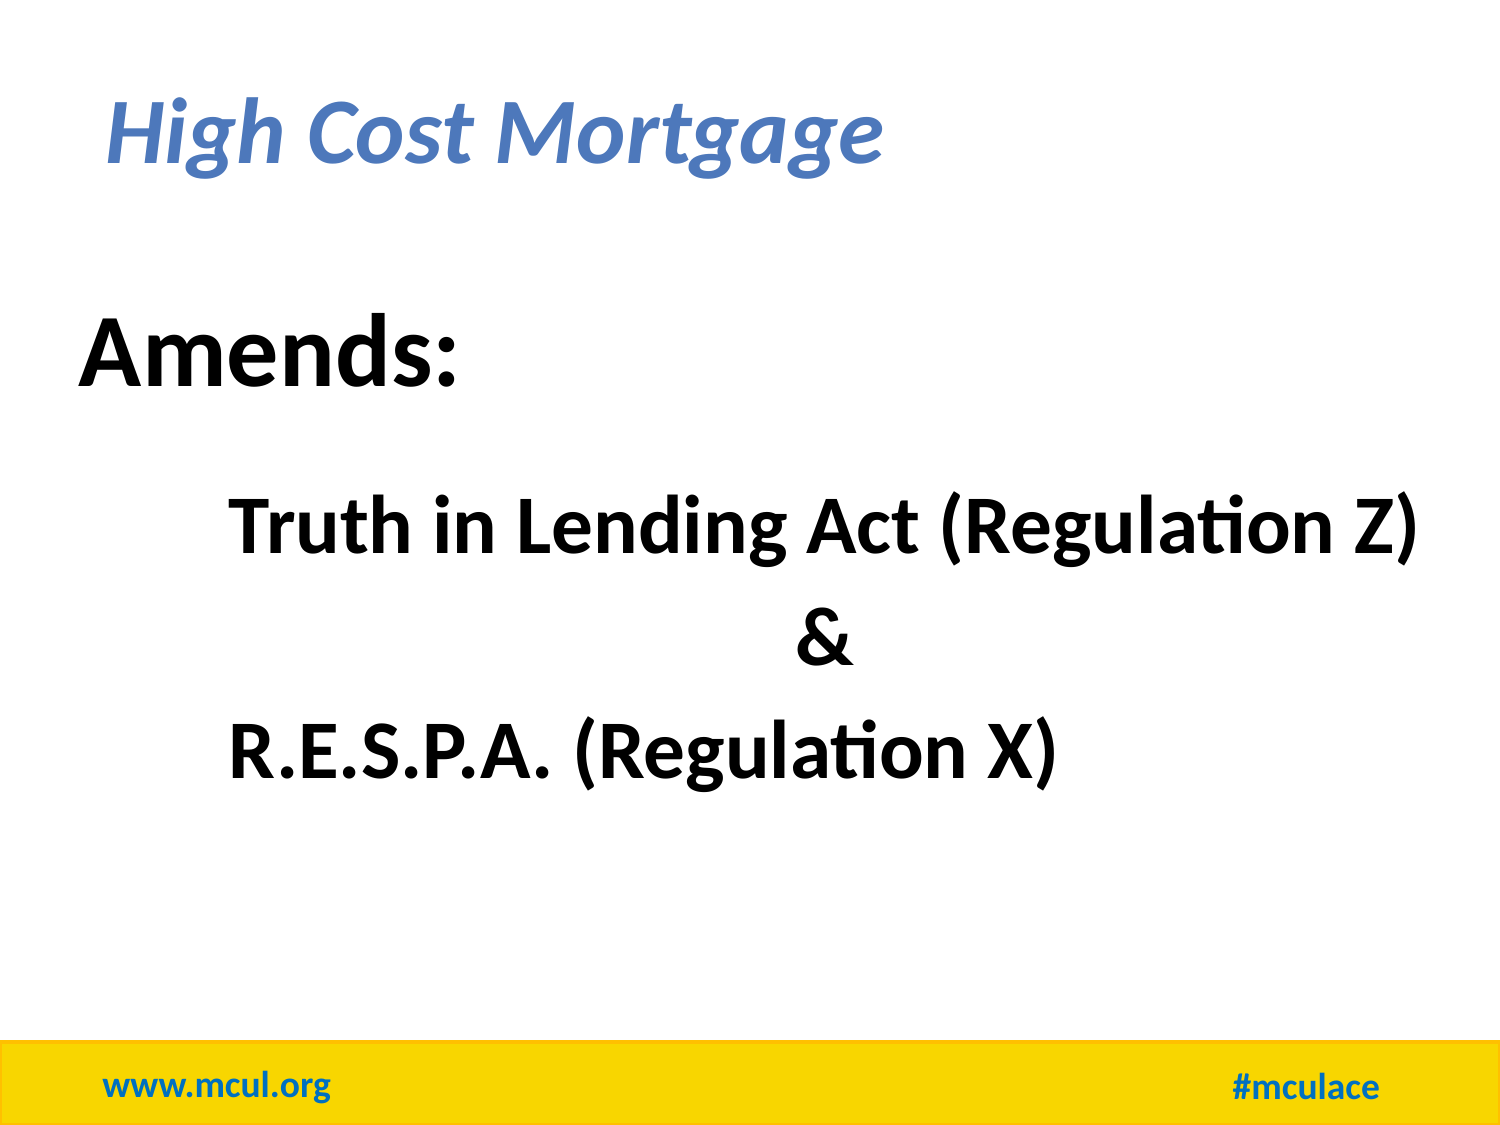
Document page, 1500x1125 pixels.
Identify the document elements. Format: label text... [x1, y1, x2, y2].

text_box Amends: Truth in Lending Act (Regulation Z) & R.E.S.P.A. (Regulation X) [64, 274, 1436, 985]
text_box www.mcul.org [87, 1053, 475, 1113]
text_box [0, 1040, 1500, 1125]
text_box High Cost Mortgage [90, 62, 901, 190]
text_box #mculace [1217, 1054, 1443, 1115]
